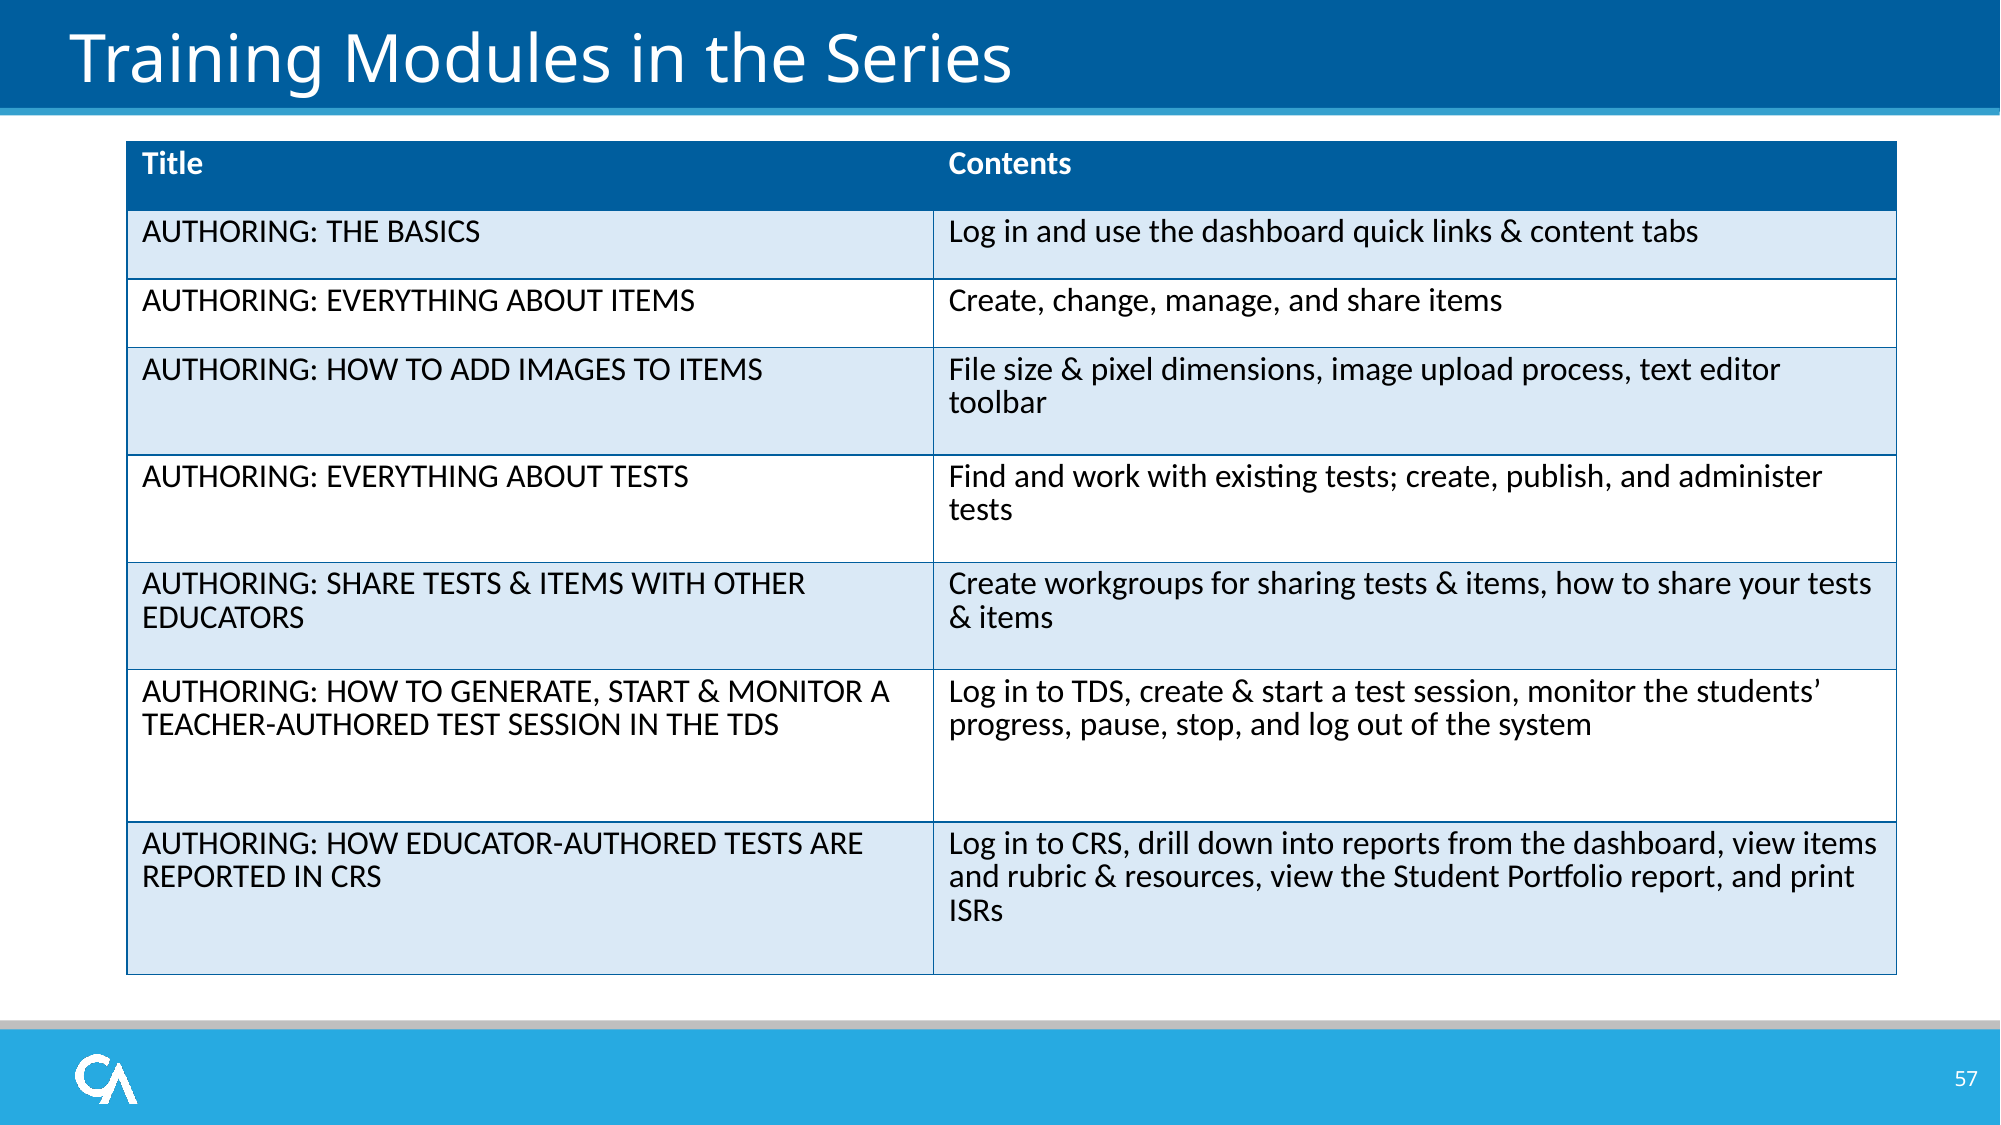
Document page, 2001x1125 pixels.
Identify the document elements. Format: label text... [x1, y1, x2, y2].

table_cell AUTHORING: HOW EDUCATOR-AUTHORED TESTS ARE REPORTED IN CRS [128, 823, 933, 974]
table_header Contents [934, 142, 1896, 210]
table_cell AUTHORING: EVERYTHING ABOUT ITEMS [128, 280, 933, 347]
table_cell Log in to TDS, create & start a test session, monitor the students’ progress, pause, stop, and log out of the system [934, 670, 1896, 821]
slide_number 57 [1877, 1057, 1993, 1103]
table_cell Log in to CRS, drill down into reports from the dashboard, view items and rubric & resources, view the Student Portfolio report, and print ISRs [934, 823, 1896, 974]
table_cell File size & pixel dimensions, image upload process, text editor toolbar [934, 348, 1896, 454]
table_cell Log in and use the dashboard quick links & content tabs [934, 211, 1896, 278]
table_cell Create, change, manage, and share items [934, 280, 1896, 347]
picture [75, 1054, 138, 1104]
table_cell AUTHORING: HOW TO GENERATE, START & MONITOR A TEACHER-AUTHORED TEST SESSION IN THE TDS [128, 670, 933, 821]
table_cell AUTHORING: EVERYTHING ABOUT TESTS [128, 456, 933, 562]
table_cell AUTHORING: THE BASICS [128, 211, 933, 278]
table_cell Find and work with existing tests; create, publish, and administer tests [934, 456, 1896, 562]
table_cell Create workgroups for sharing tests & items, how to share your tests & items [934, 563, 1896, 669]
table_cell AUTHORING: HOW TO ADD IMAGES TO ITEMS [128, 348, 933, 454]
table_header Title [128, 142, 933, 210]
table_cell AUTHORING: SHARE TESTS & ITEMS WITH OTHER EDUCATORS [128, 563, 933, 669]
title Training Modules in the Series [69, 10, 1935, 96]
